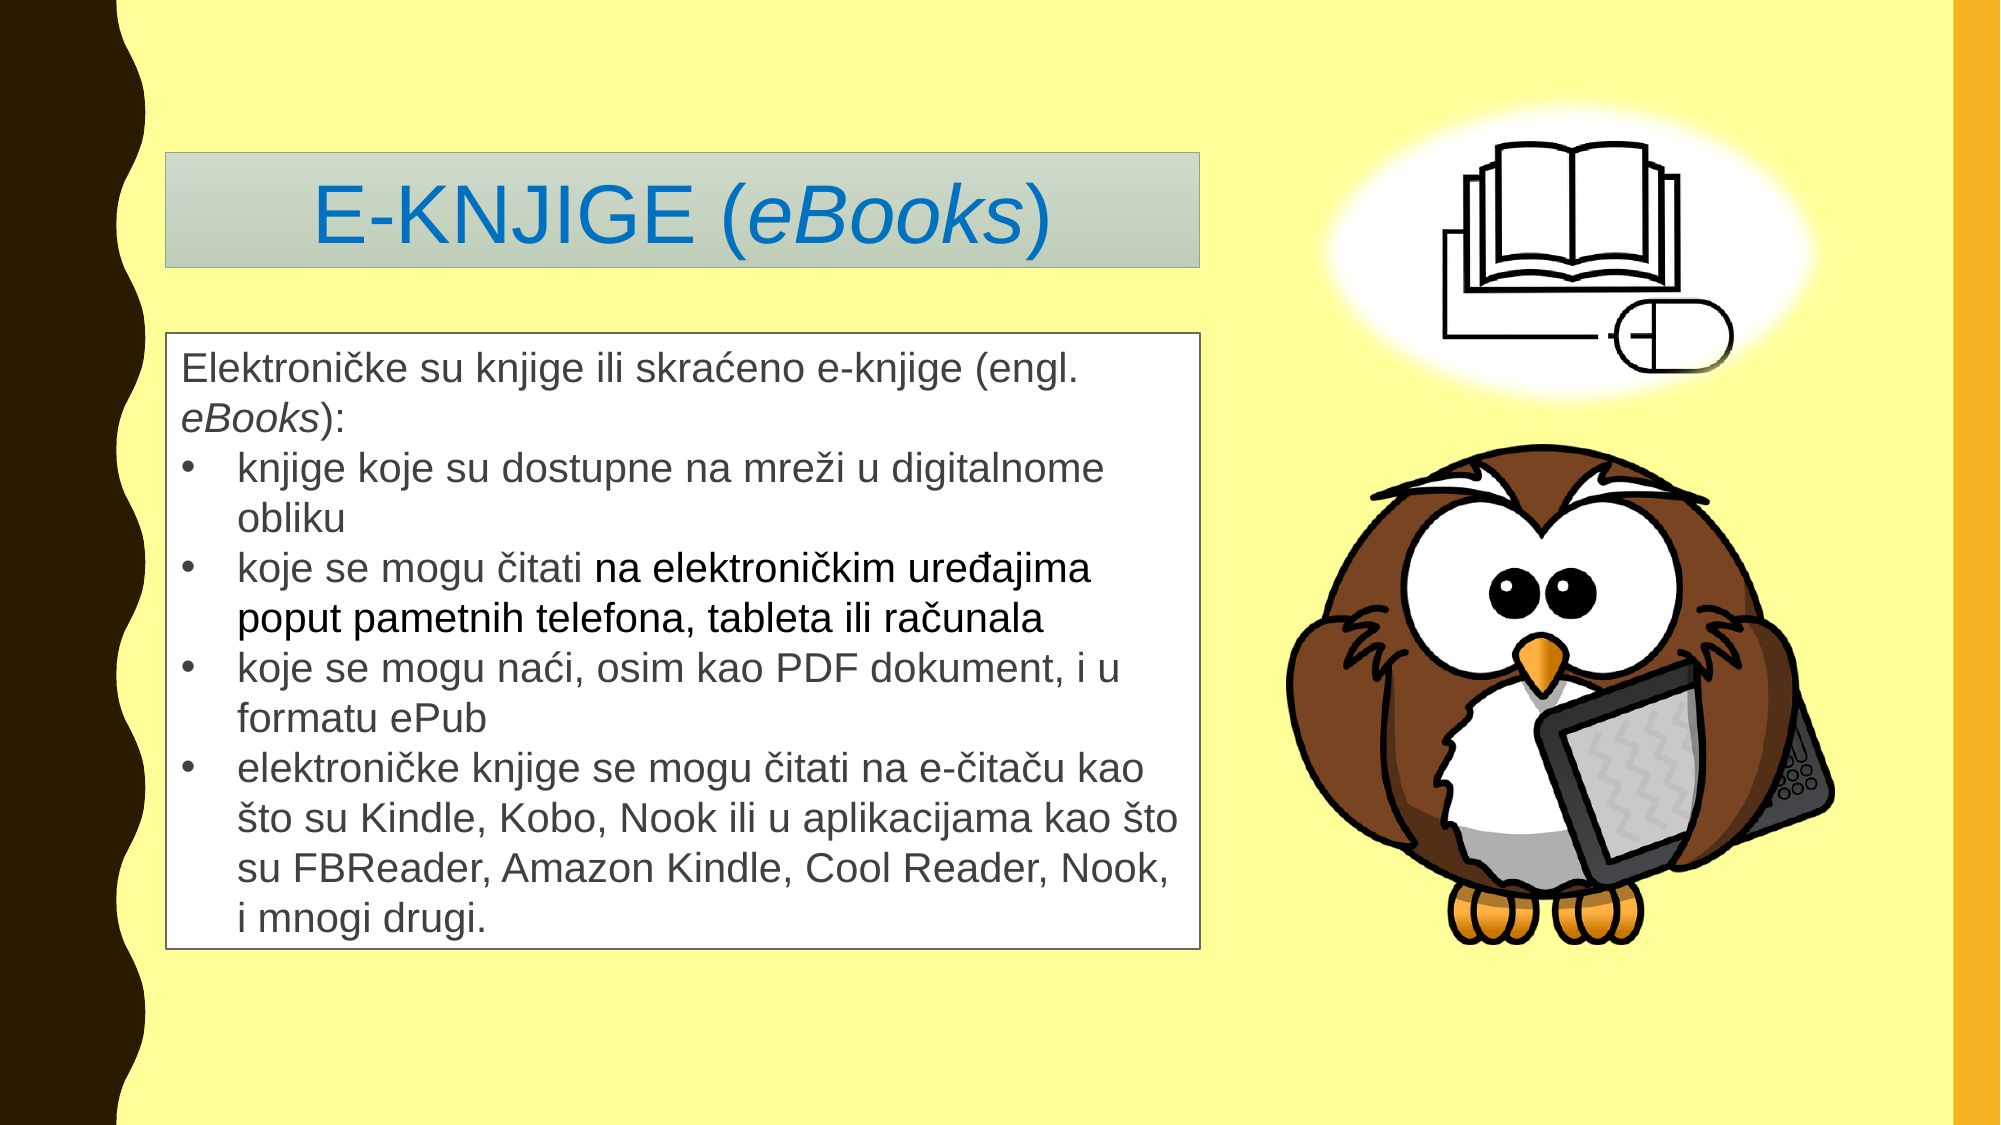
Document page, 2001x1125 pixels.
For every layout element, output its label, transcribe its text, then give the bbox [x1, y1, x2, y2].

text_box E-KNJIGE (eBooks) [165, 152, 1200, 268]
text_box Elektroničke su knjige ili skraćeno e-knjige (engl. eBooks): knjige koje su dostupne na mreži u digitalnome obliku koje se mogu čitati na elektroničkim uređajima poput pametnih telefona, tableta ili računala koje se mogu naći, osim kao PDF dokument, i u formatu ePub elektroničke knjige se mogu čitati na e-čitaču kao što su Kindle, Kobo, Nook ili u aplikacijama kao što su FBReader, Amazon Kindle, Cool Reader, Nook, i mnogi drugi. [165, 332, 1201, 950]
picture [1305, 86, 1835, 419]
picture [1286, 444, 1835, 945]
